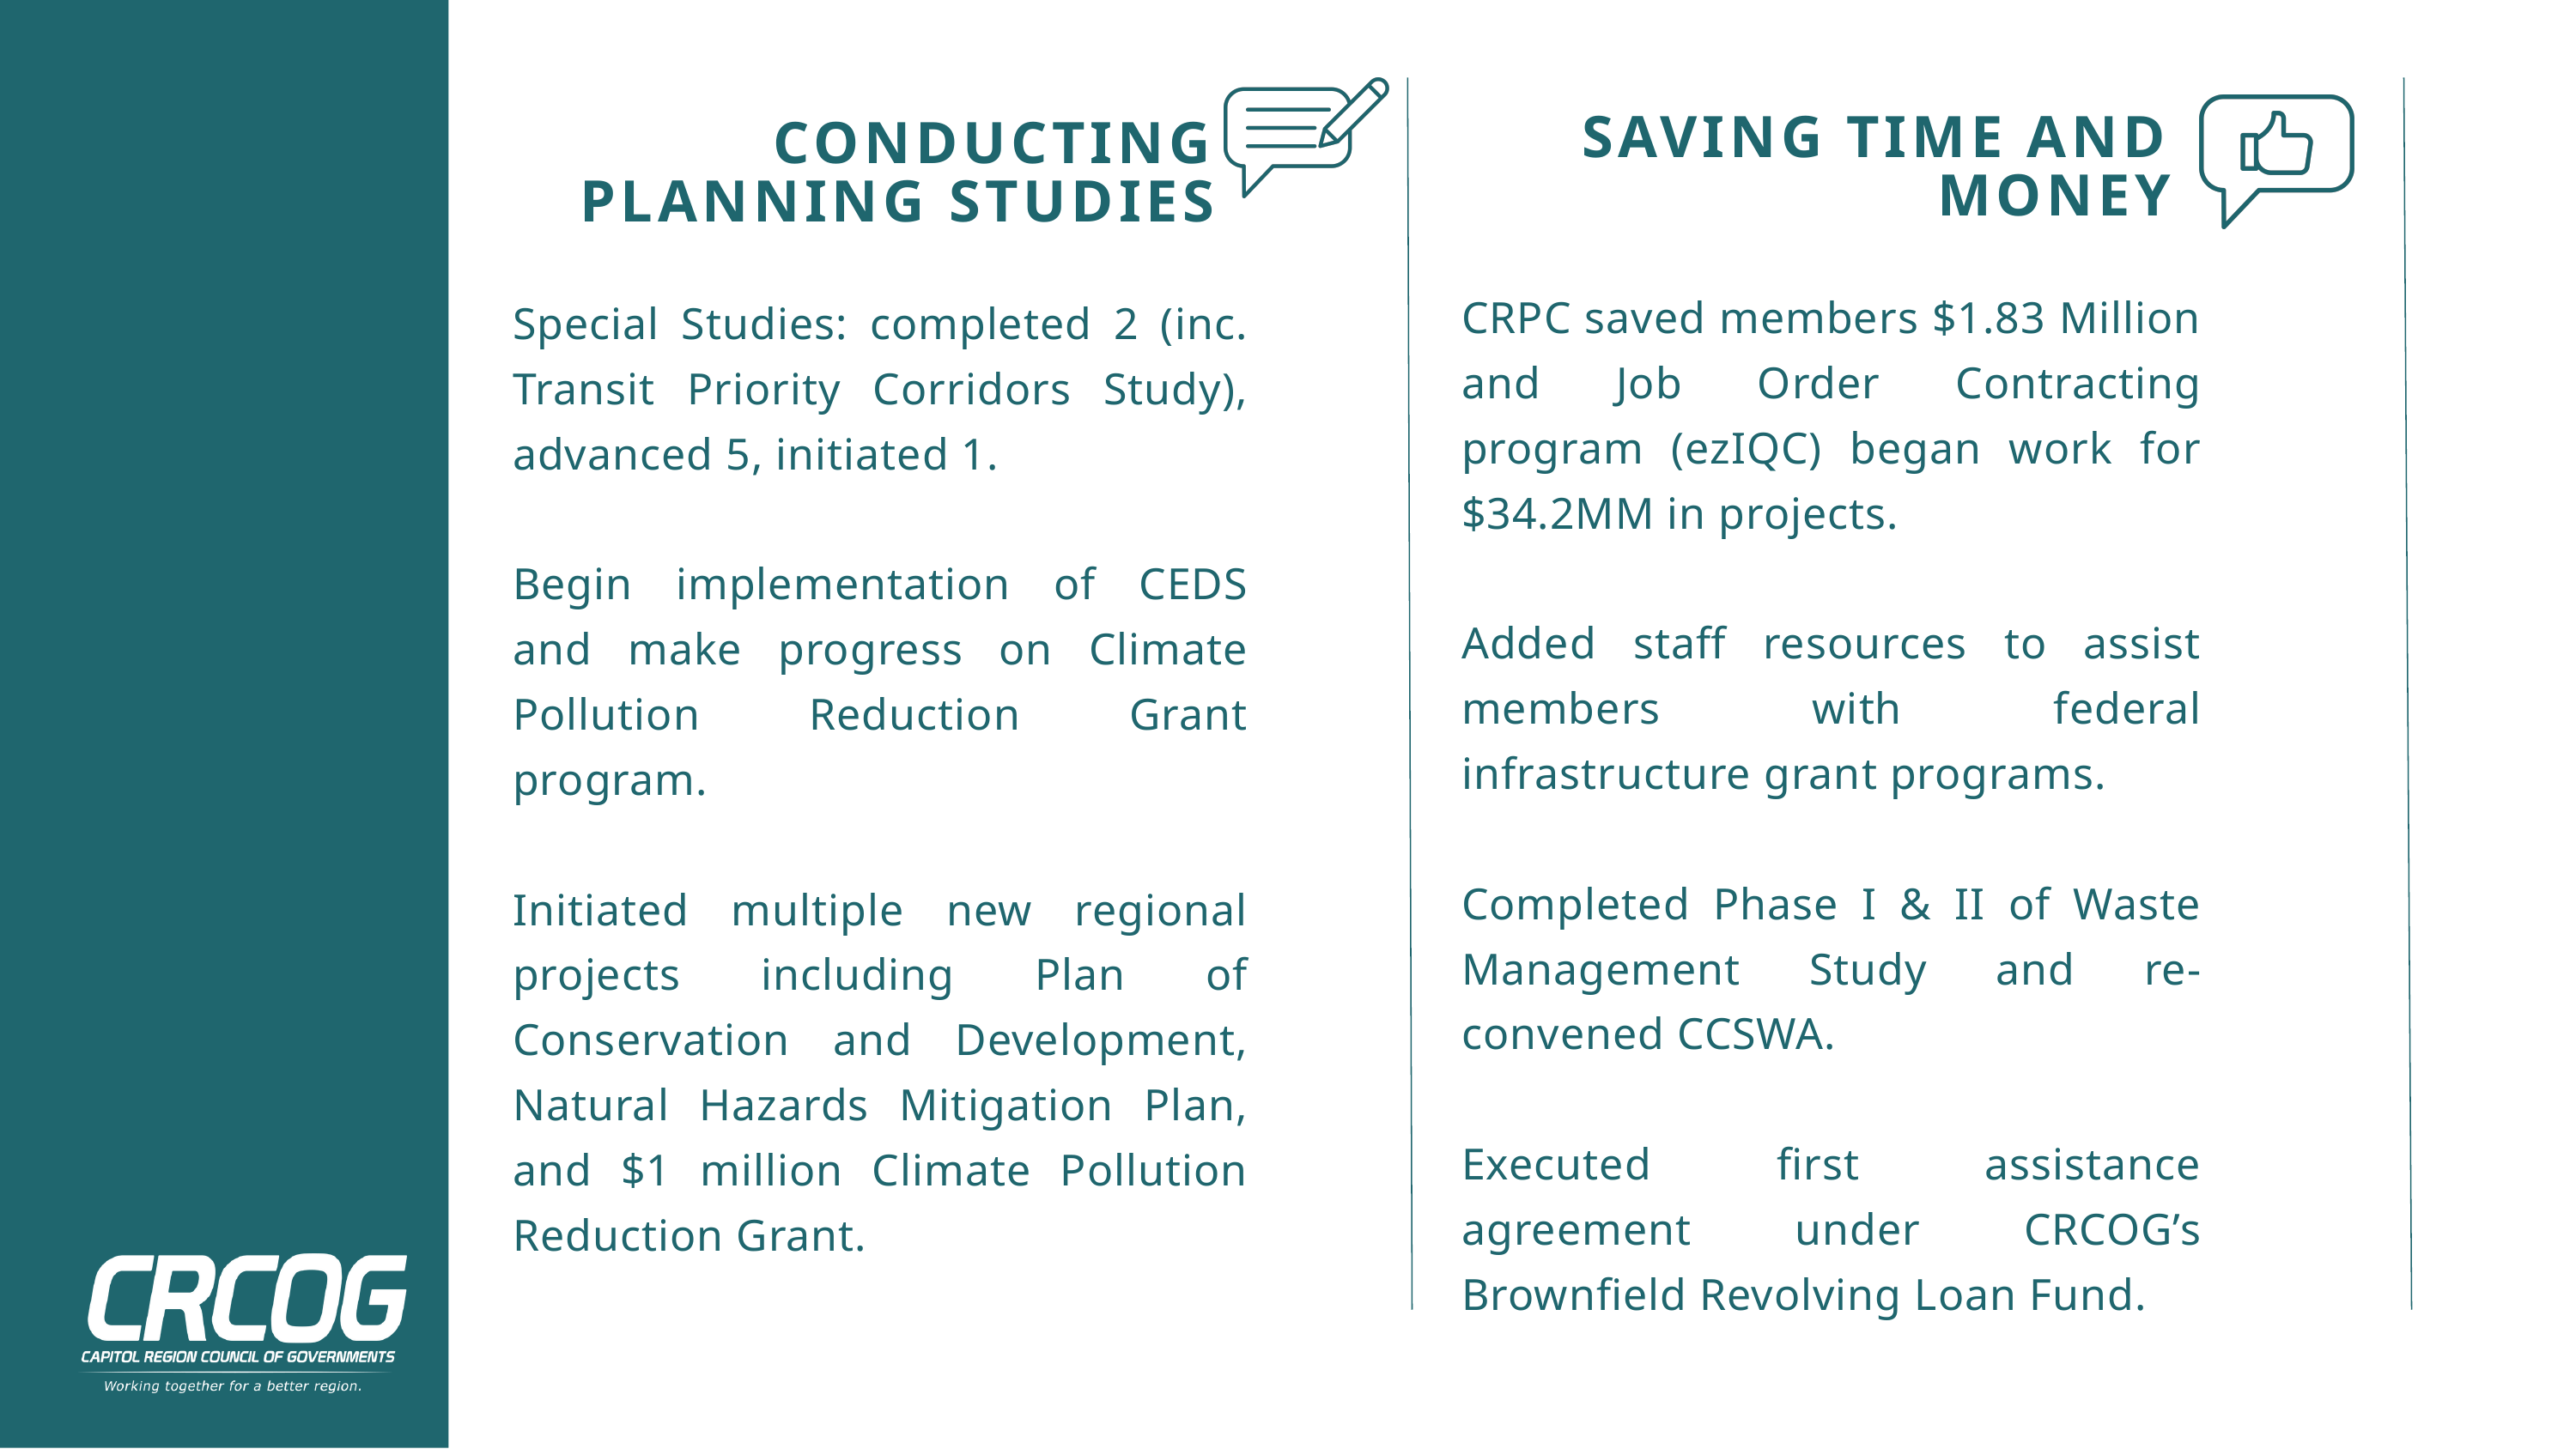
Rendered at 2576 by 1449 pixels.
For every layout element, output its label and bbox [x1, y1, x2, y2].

picture [78, 1253, 408, 1394]
picture [2198, 94, 2355, 229]
text_box [423, 117, 1249, 1449]
text_box [0, 0, 449, 1448]
text_box [1430, 111, 2203, 1449]
picture [1224, 77, 1390, 198]
